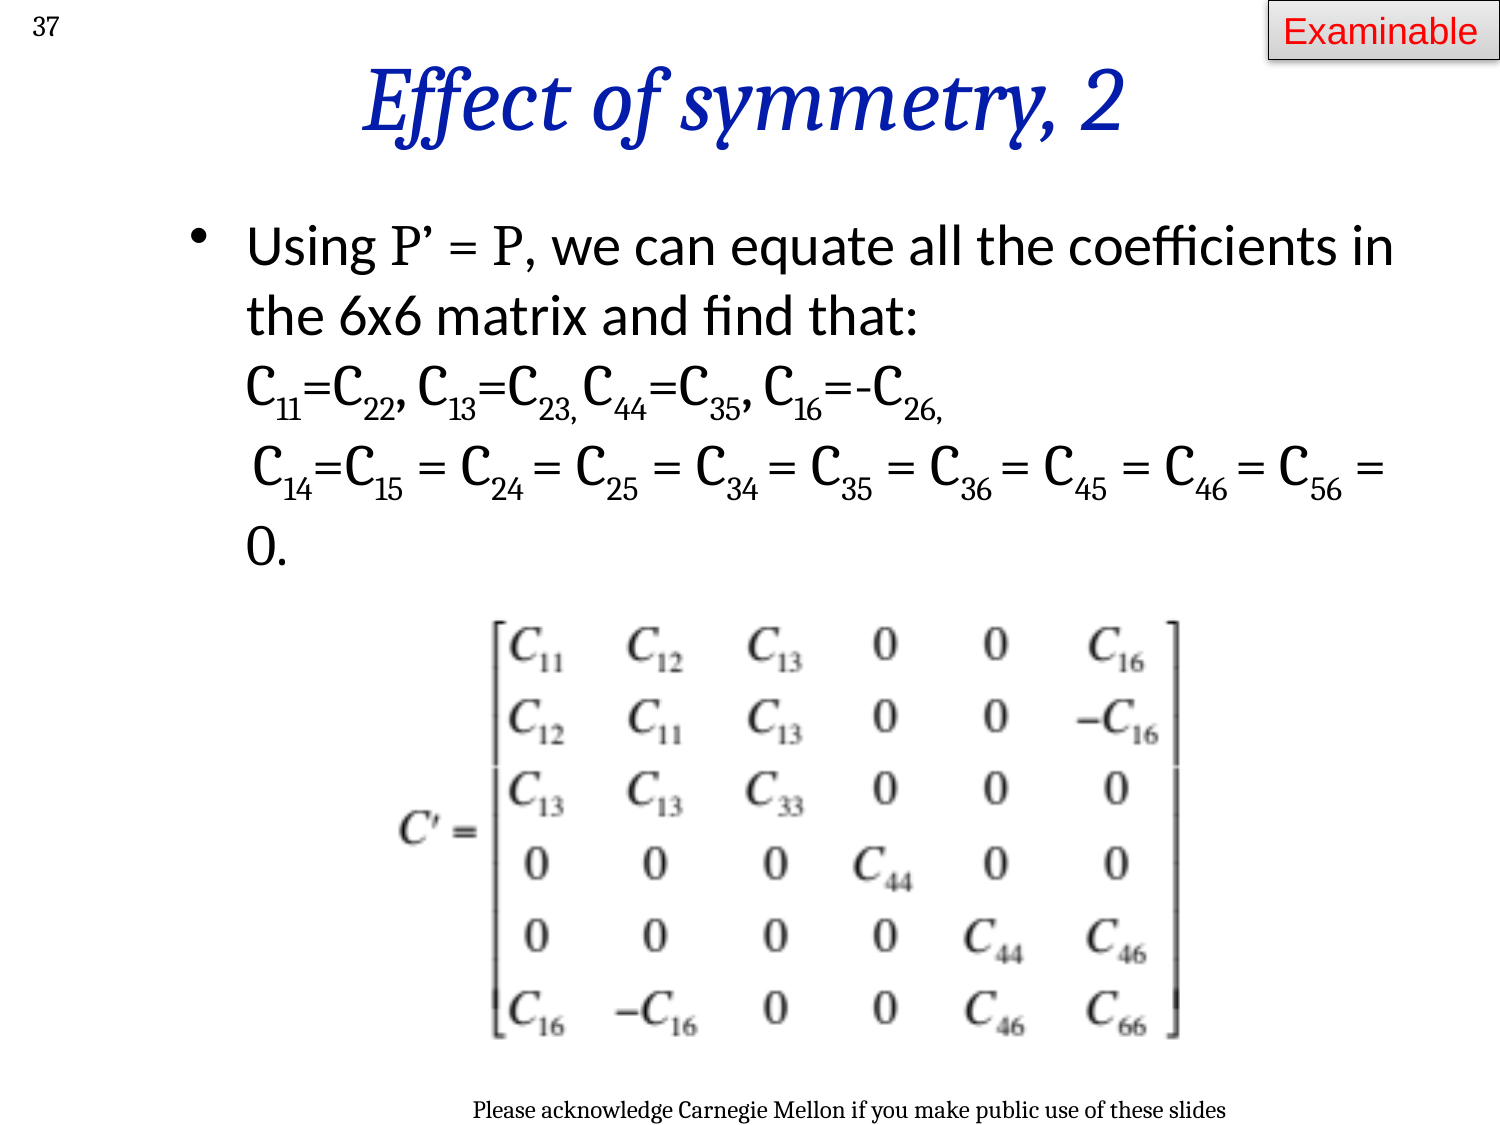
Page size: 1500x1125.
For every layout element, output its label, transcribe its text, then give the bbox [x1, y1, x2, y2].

title Effect of symmetry, 2 [0, 0, 1488, 188]
list Using P’ = P, we can equate all the coefficients in the 6x6 matrix and find that: C11=C22, C13=C23, C44=C35, C16=-C26, C14=C15 = C24 = C25 = C34 = C35 = C36 = C45 = C46 = C56 = 0. [174, 199, 1451, 626]
footer Please acknowledge Carnegie Mellon if you make public use of these slides [349, 1085, 1351, 1124]
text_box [393, 616, 1181, 1040]
text_box Examinable [1268, 0, 1500, 60]
